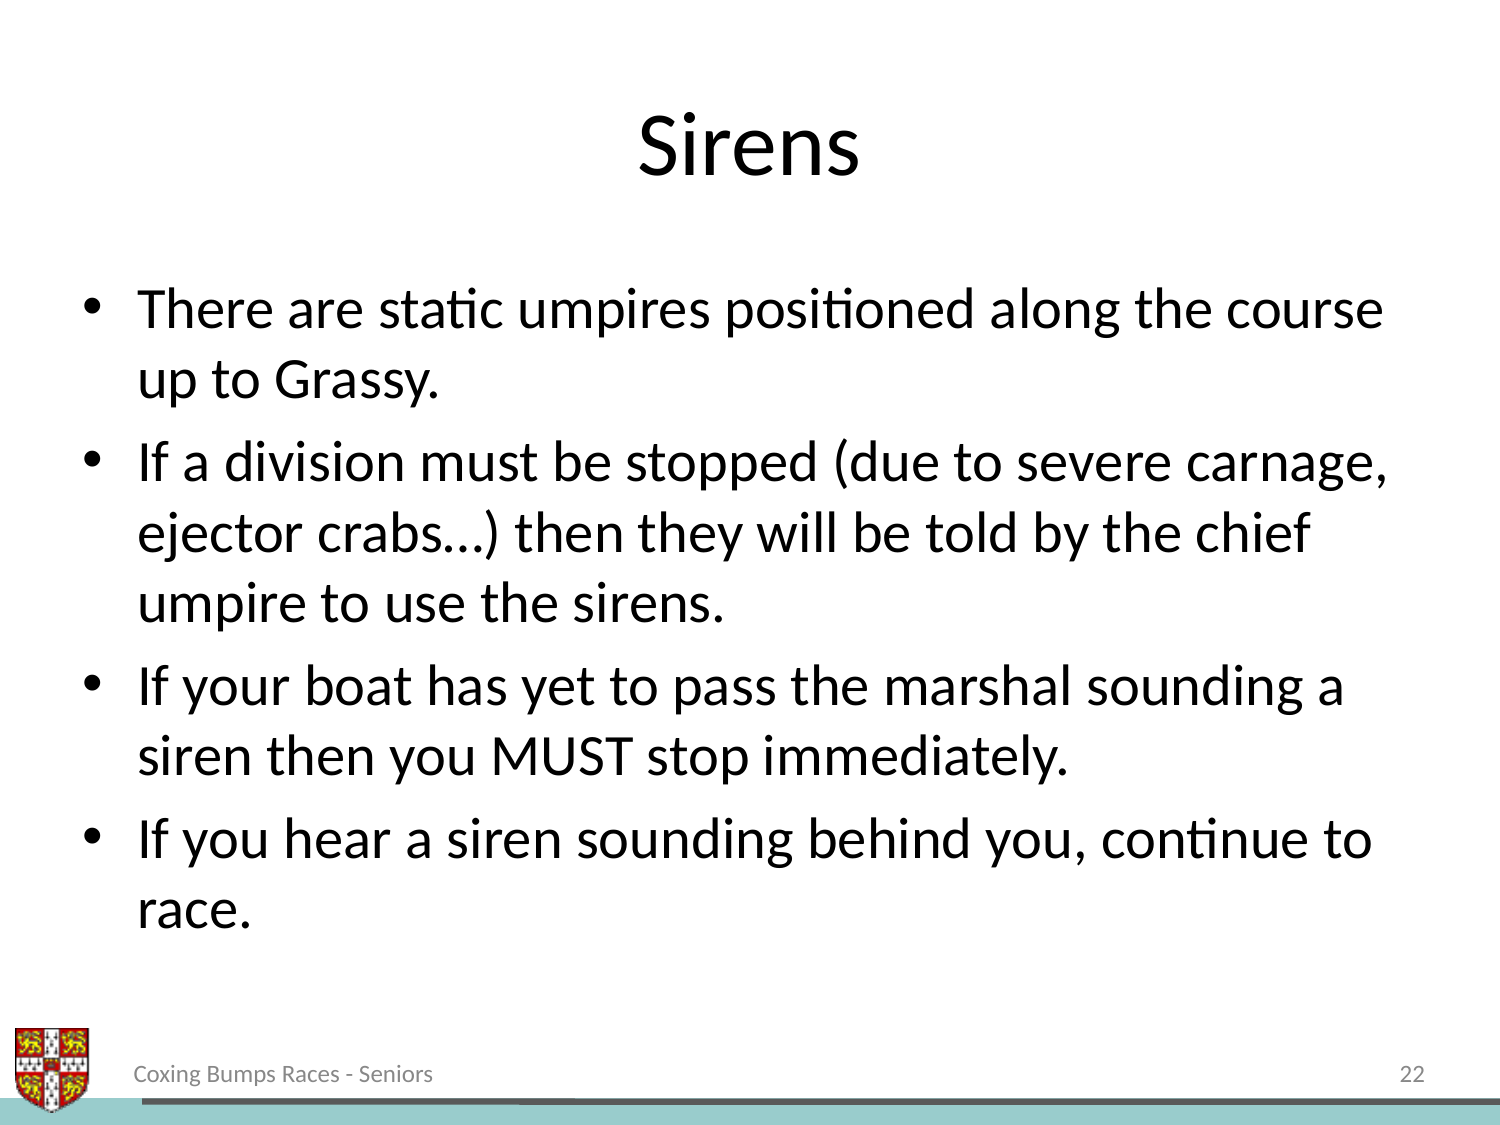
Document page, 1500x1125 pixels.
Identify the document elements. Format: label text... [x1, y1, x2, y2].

picture [15, 1028, 91, 1113]
list There are static umpires positioned along the course up to Grassy. If a division must be stopped (due to severe carnage, ejector crabs…) then they will be told by the chief umpire to use the sirens. If your boat has yet to pass the marshal sounding a siren then you MUST stop immediately. If you hear a siren sounding behind you, continue to race. [74, 261, 1426, 1006]
title Sirens [74, 44, 1426, 234]
text_box Coxing Bumps Races - Seniors [133, 1057, 675, 1088]
slide_number 22 [1074, 1042, 1426, 1104]
